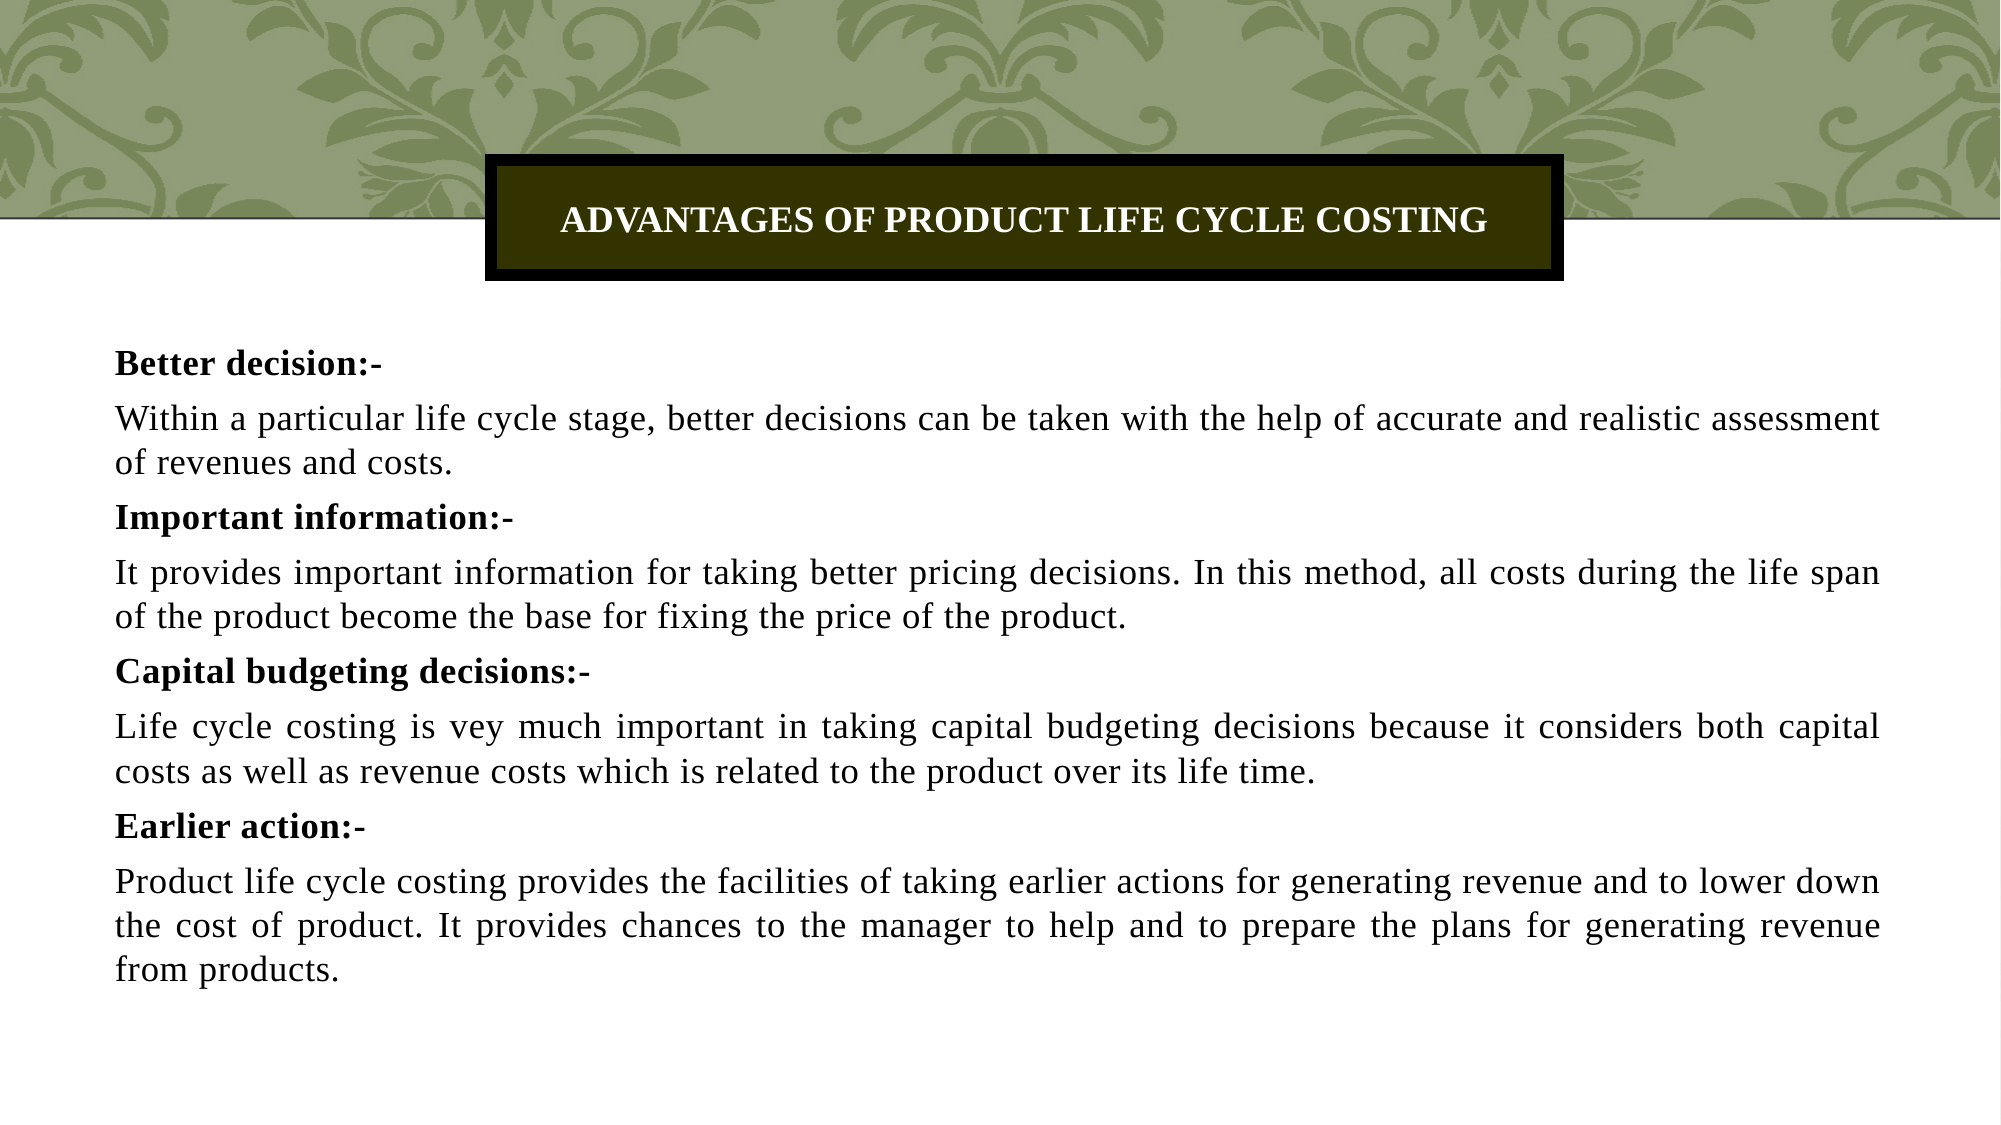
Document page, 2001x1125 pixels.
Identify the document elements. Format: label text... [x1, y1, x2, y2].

title Advantages of Product Life Cycle Costing [485, 154, 1564, 281]
list Better decision:- Within a particular life cycle stage, better decisions can be taken with the help of accurate and realistic assessment of revenues and costs. Important information:- It provides important information for taking better pricing decisions. In this method, all costs during the life span of the product become the base for fixing the price of the product. Capital budgeting decisions:- Life cycle costing is vey much important in taking capital budgeting decisions because it considers both capital costs as well as revenue costs which is related to the product over its life time. Earlier action:- Product life cycle costing provides the facilities of taking earlier actions for generating revenue and to lower down the cost of product. It provides chances to the manager to help and to prepare the plans for generating revenue from products. [99, 331, 1900, 1000]
